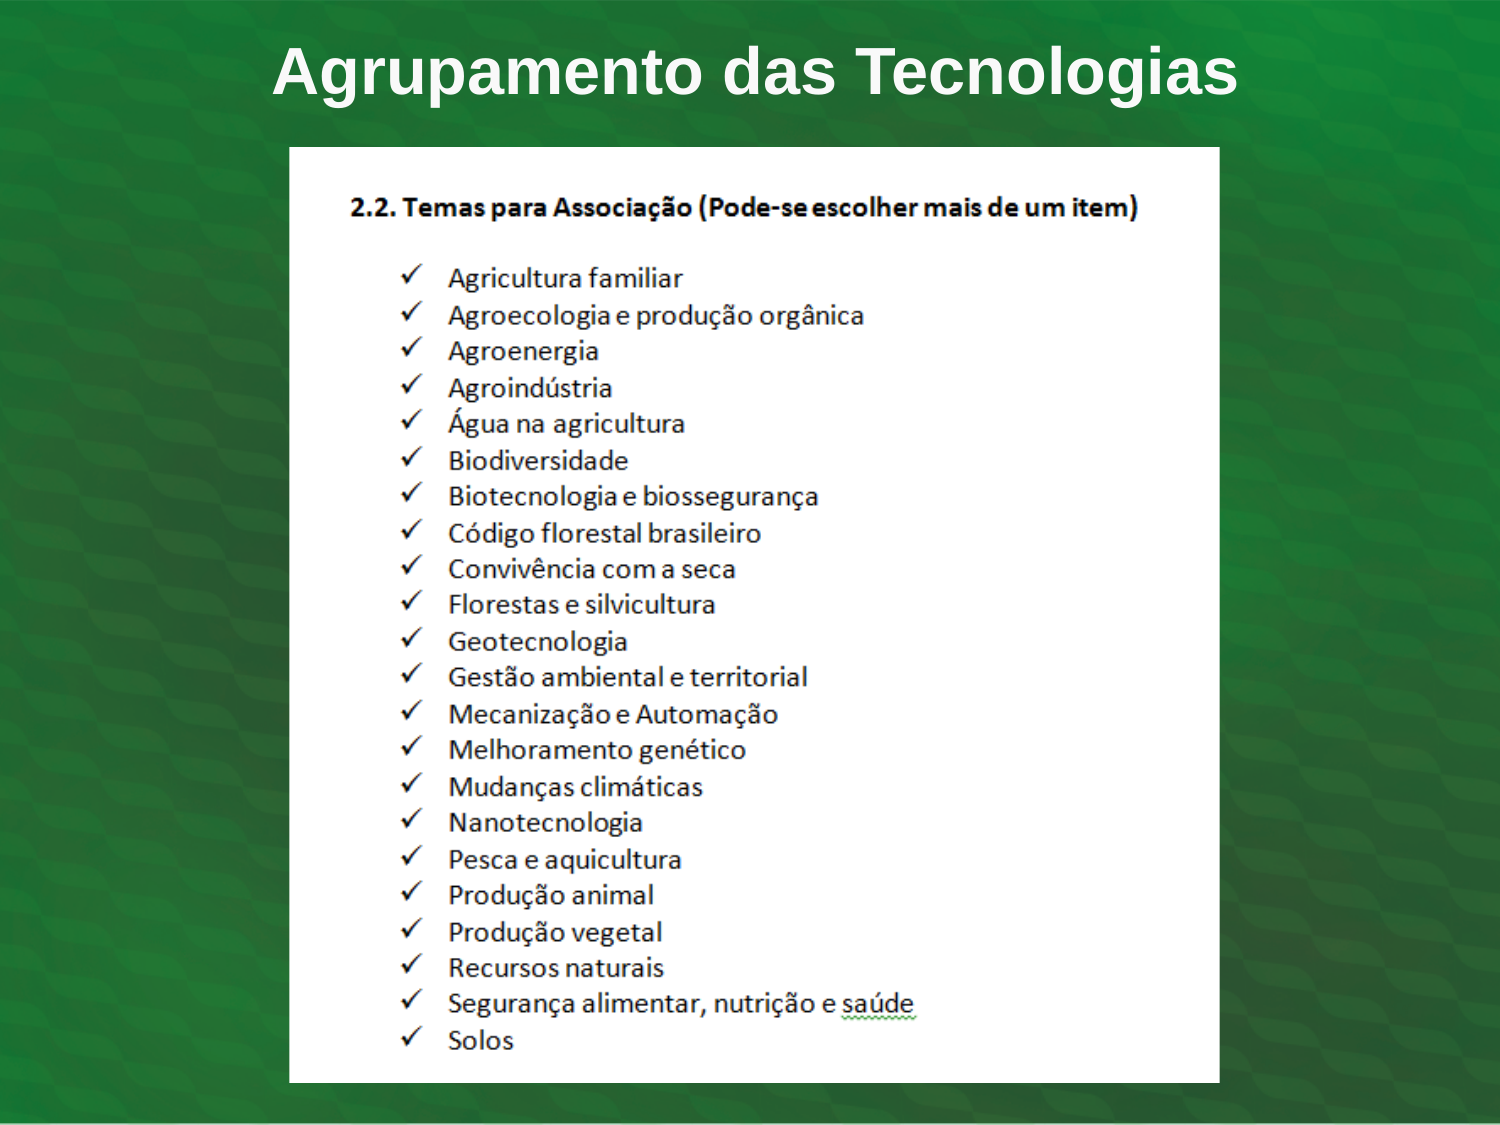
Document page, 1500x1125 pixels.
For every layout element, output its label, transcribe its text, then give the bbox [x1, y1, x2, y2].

text_box Agrupamento das Tecnologias [5, 20, 1500, 197]
picture [0, 0, 1500, 1125]
